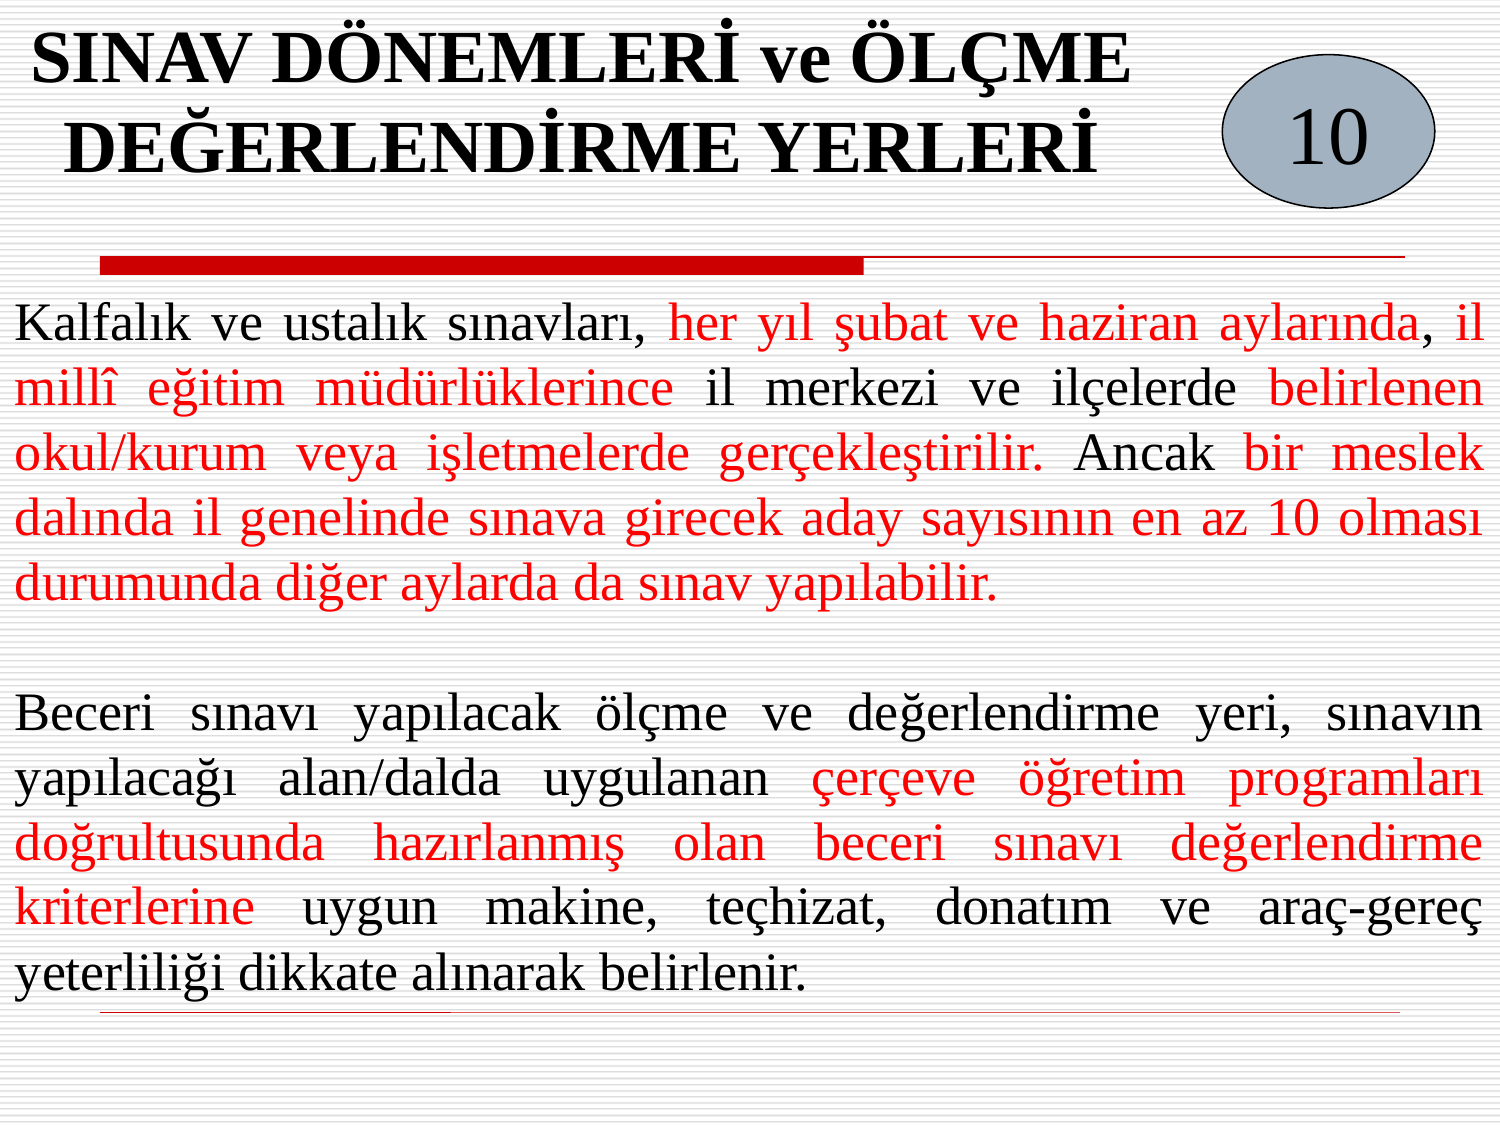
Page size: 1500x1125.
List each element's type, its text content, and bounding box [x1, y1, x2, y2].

picture [0, 1009, 1500, 1125]
text_box 10 [1222, 54, 1435, 209]
text_box Kalfalık ve ustalık sınavları, her yıl şubat ve haziran aylarında, il millî eğitim müdürlüklerince il merkezi ve ilçelerde belirlenen okul/kurum veya işletmelerde gerçekleştirilir. Ancak bir meslek dalında il genelinde sınava girecek aday sayısının en az 10 olması durumunda diğer aylarda da sınav yapılabilir. Beceri sınavı yapılacak ölçme ve değerlendirme yeri, sınavın yapılacağı alan/dalda uygulanan çerçeve öğretim programları doğrultusunda hazırlanmış olan beceri sınavı değerlendirme kriterlerine uygun makine, teçhizat, donatım ve araç-gereç yeterliliği dikkate alınarak belirlenir. [0, 278, 1500, 1009]
text_box SINAV DÖNEMLERİ ve ÖLÇME DEĞERLENDİRME YERLERİ [0, 0, 1164, 195]
picture [0, 0, 1500, 278]
